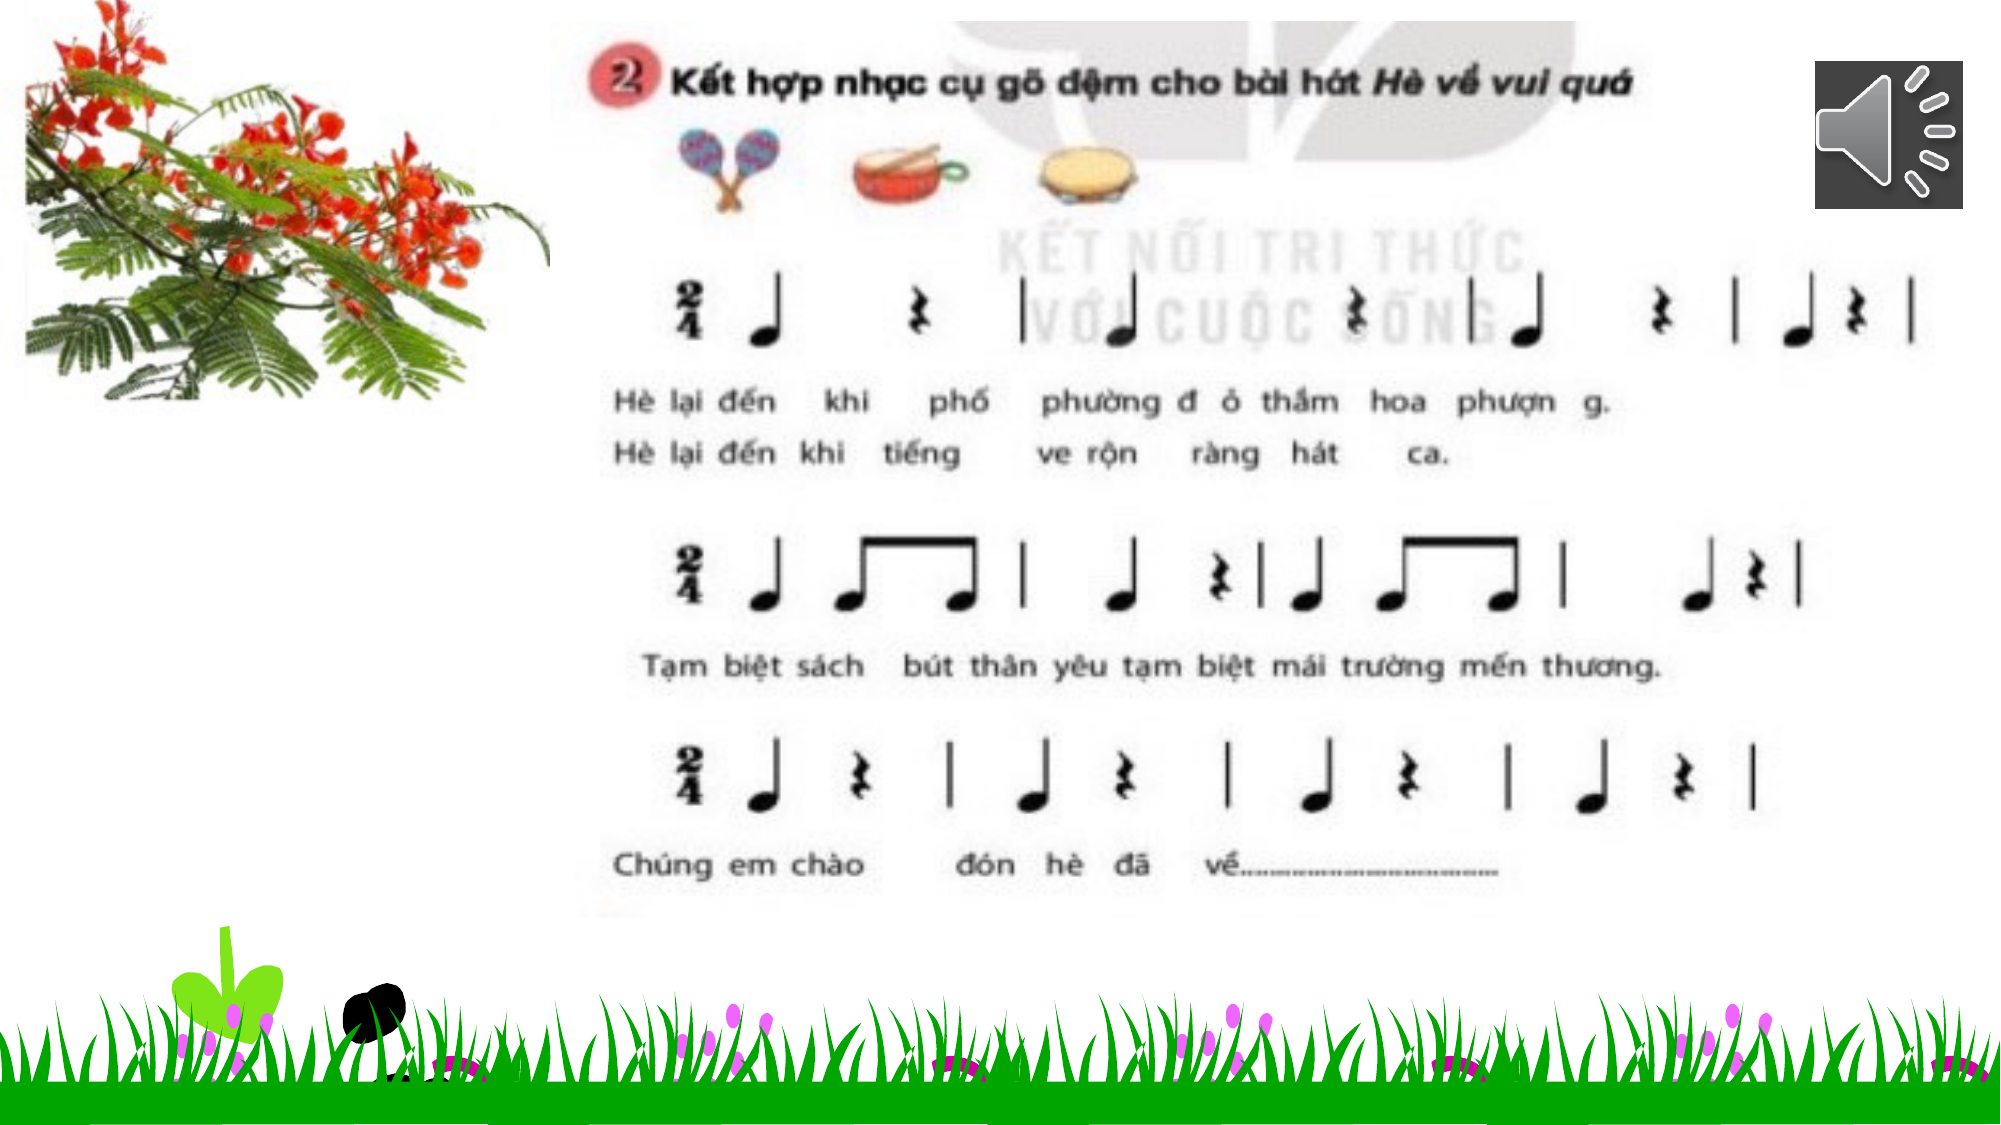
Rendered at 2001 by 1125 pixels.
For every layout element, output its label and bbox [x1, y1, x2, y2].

text_box [0, 925, 2000, 1125]
picture [0, 0, 2000, 918]
